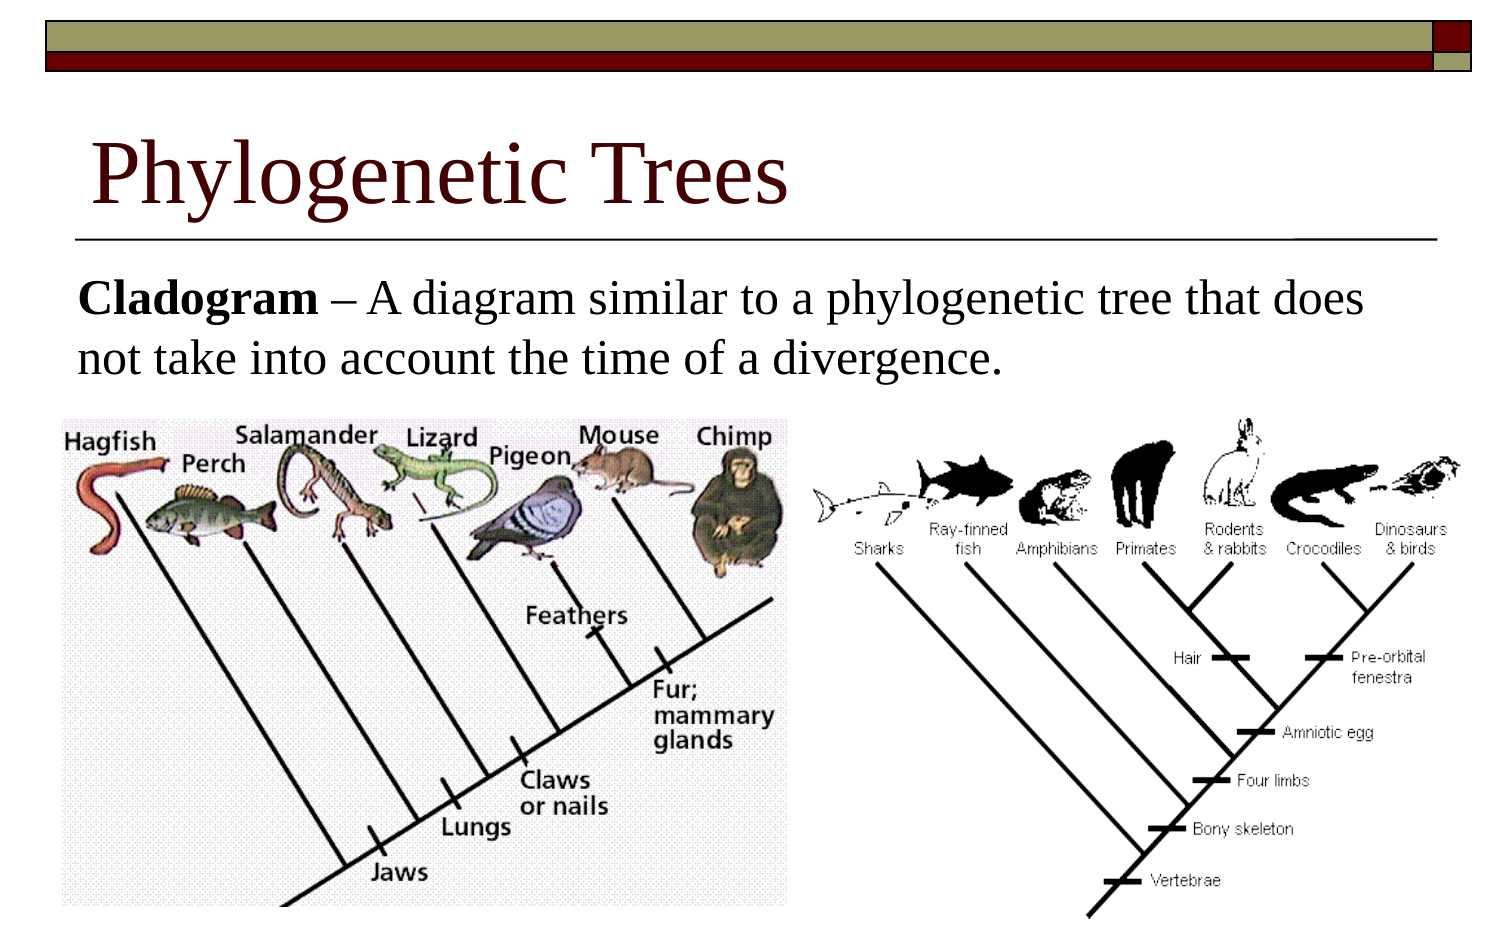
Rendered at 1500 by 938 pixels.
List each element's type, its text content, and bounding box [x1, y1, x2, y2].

title Phylogenetic Trees [74, 72, 1426, 230]
text_box Cladogram – A diagram similar to a phylogenetic tree that does not take into account the time of a divergence. [62, 257, 1450, 392]
picture [62, 418, 788, 908]
picture [812, 418, 1462, 919]
